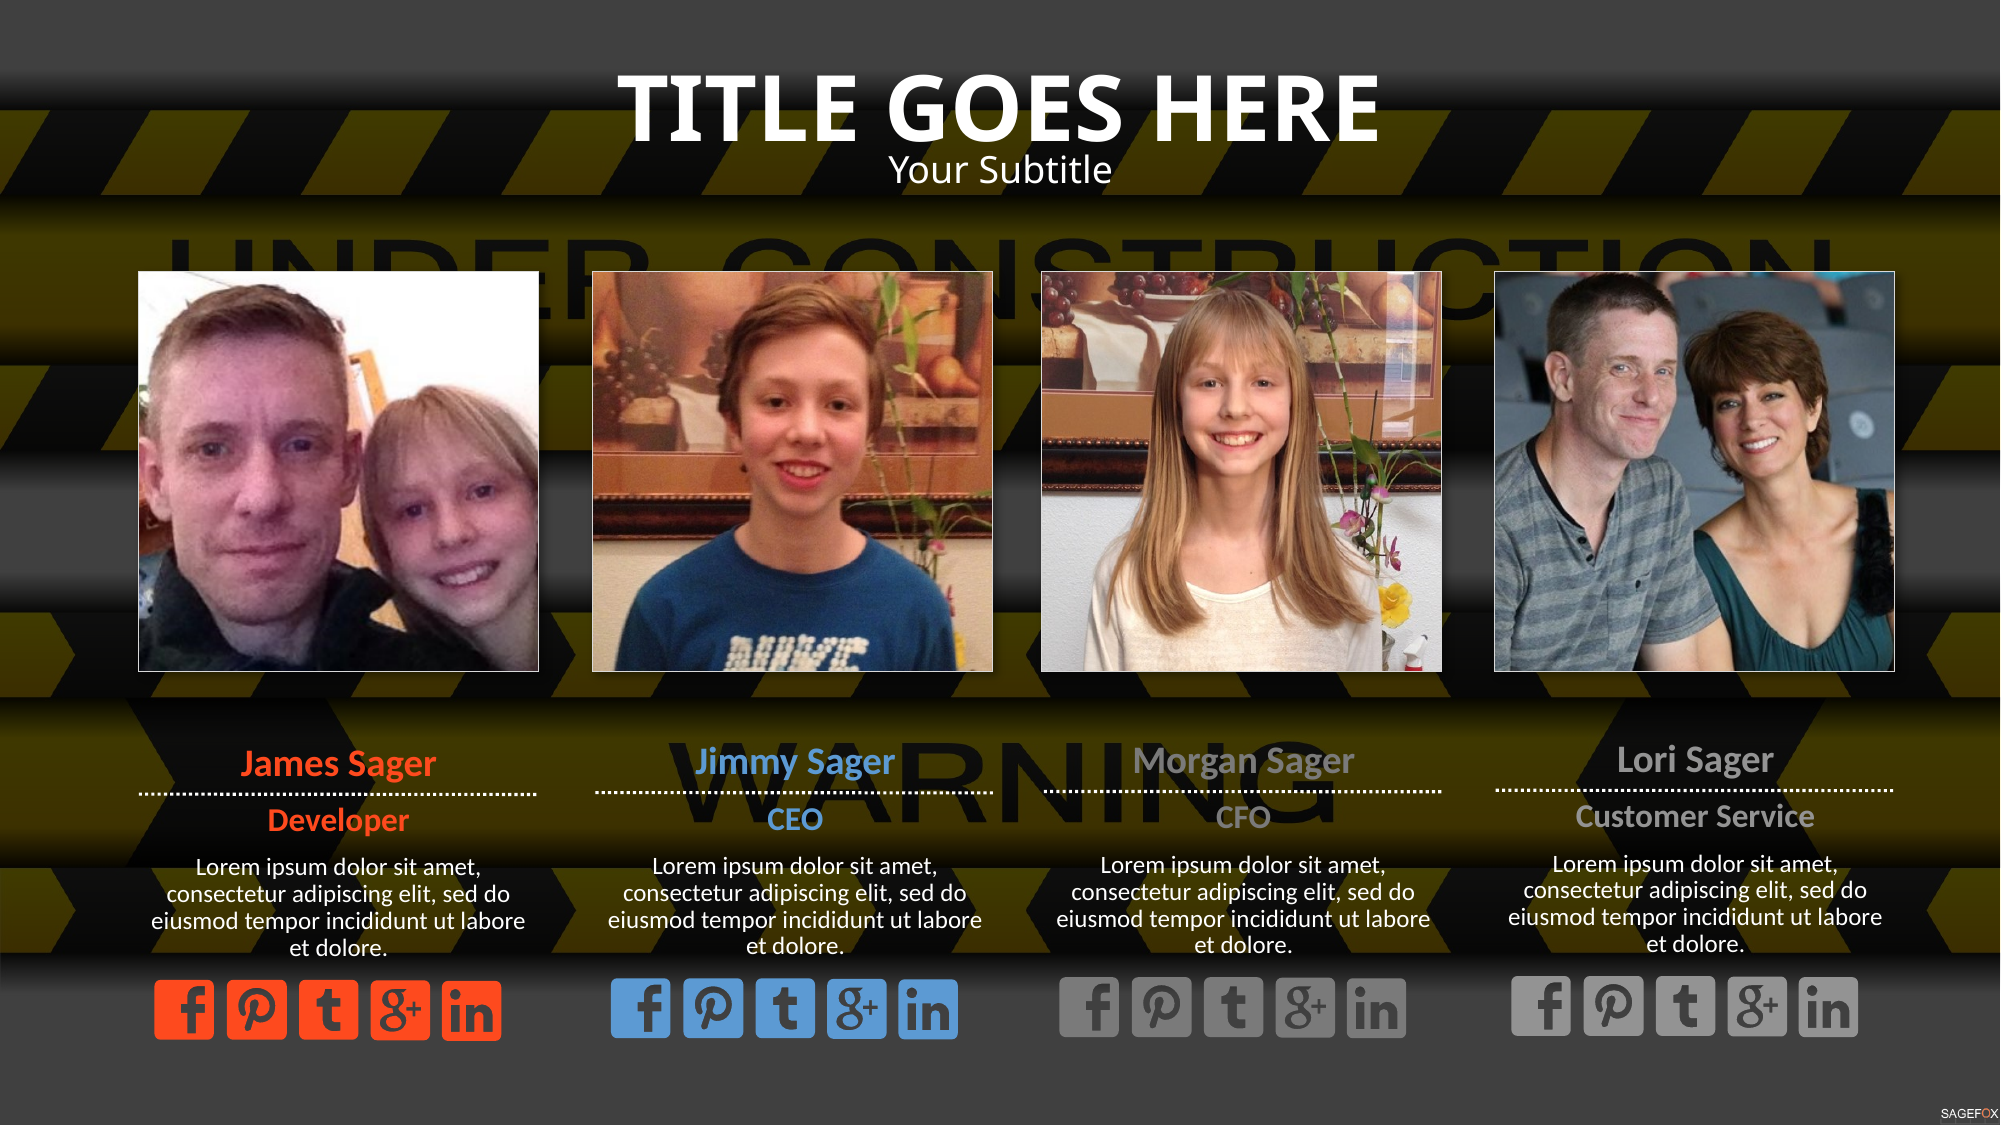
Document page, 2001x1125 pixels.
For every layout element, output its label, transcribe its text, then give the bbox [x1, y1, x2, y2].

text_box CEO [620, 798, 971, 841]
text_box [1040, 270, 1442, 672]
text_box Developer [163, 799, 514, 842]
text_box Lorem ipsum dolor sit amet, consectetur adipiscing elit, sed do eiusmod tempor incididunt ut labore et dolore. [595, 852, 996, 966]
picture [0, 0, 2001, 1125]
text_box [591, 270, 993, 672]
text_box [1059, 977, 1407, 1039]
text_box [154, 979, 502, 1041]
text_box Morgan Sager [1068, 739, 1419, 782]
text_box [1494, 271, 1896, 673]
text_box CFO [1068, 797, 1419, 840]
text_box Lori Sager [1520, 738, 1871, 781]
text_box [138, 270, 540, 672]
text_box James Sager [163, 742, 514, 785]
text_box Lorem ipsum dolor sit amet, consectetur adipiscing elit, sed do eiusmod tempor incididunt ut labore et dolore. [138, 854, 539, 968]
text_box Customer Service [1520, 796, 1871, 839]
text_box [1511, 976, 1859, 1038]
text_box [548, 42, 1452, 199]
text_box Jimmy Sager [620, 740, 971, 784]
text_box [610, 978, 958, 1040]
text_box Lorem ipsum dolor sit amet, consectetur adipiscing elit, sed do eiusmod tempor incididunt ut labore et dolore. [1495, 850, 1896, 964]
text_box Lorem ipsum dolor sit amet, consectetur adipiscing elit, sed do eiusmod tempor incididunt ut labore et dolore. [1043, 851, 1444, 965]
